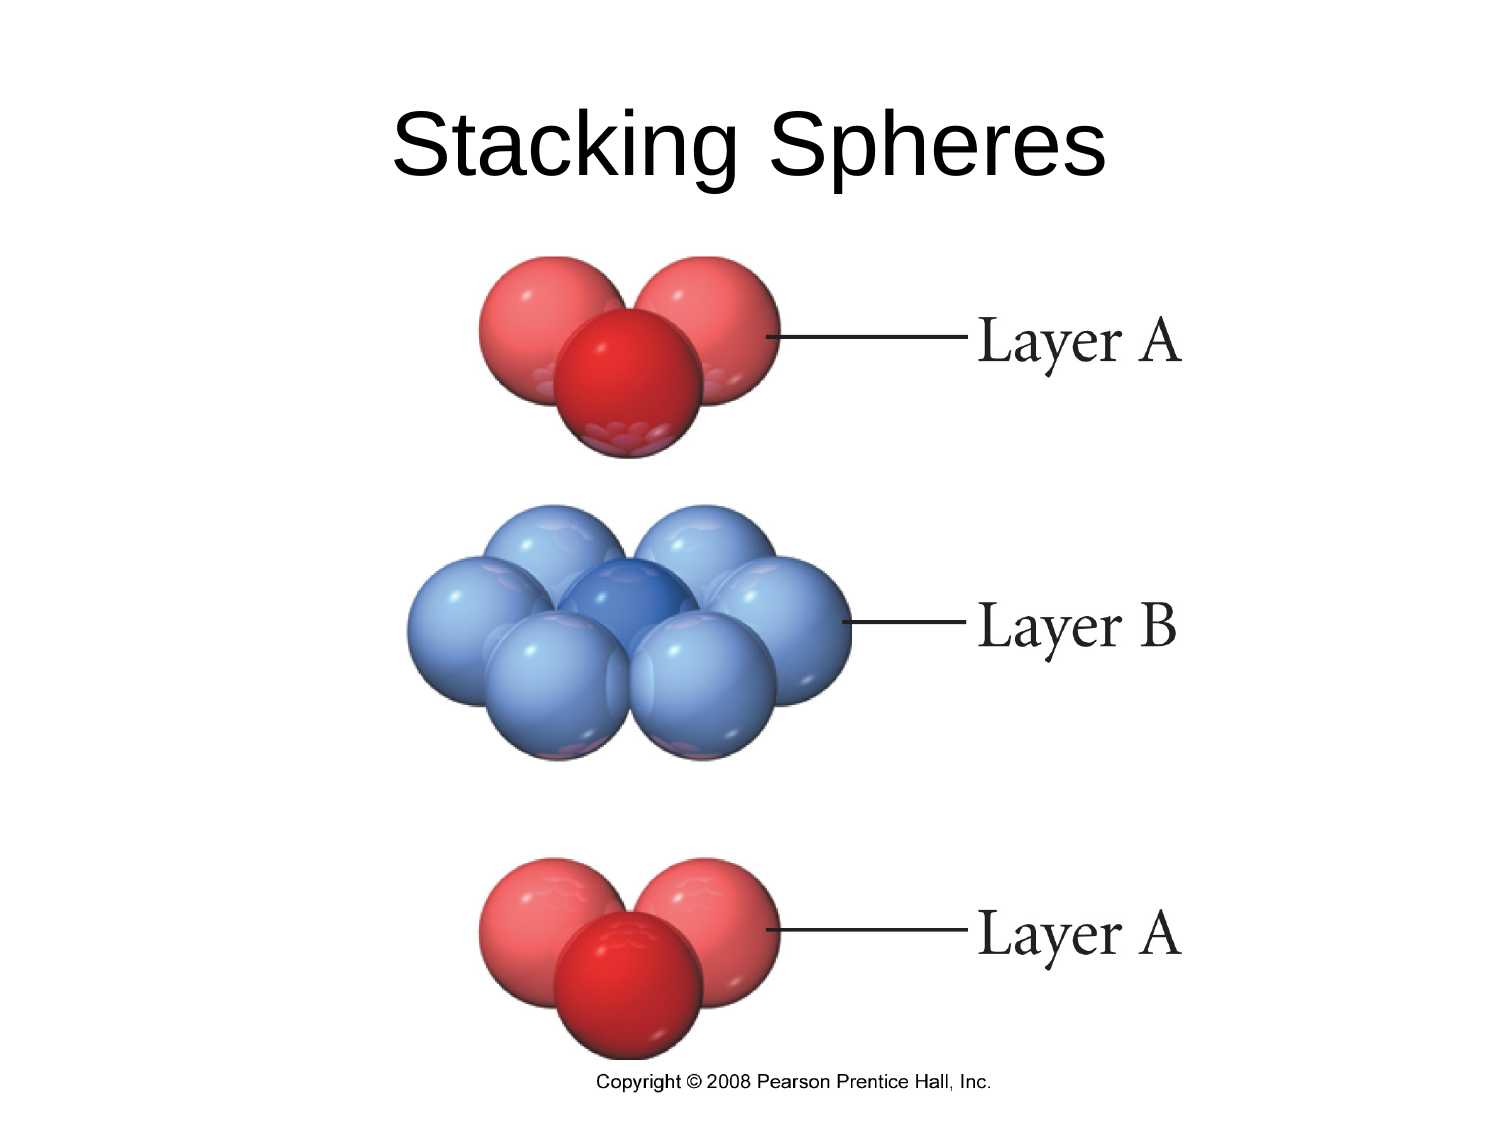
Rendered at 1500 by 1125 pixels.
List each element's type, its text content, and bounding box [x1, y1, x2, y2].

title Stacking Spheres [74, 44, 1426, 233]
picture [399, 249, 1189, 1101]
